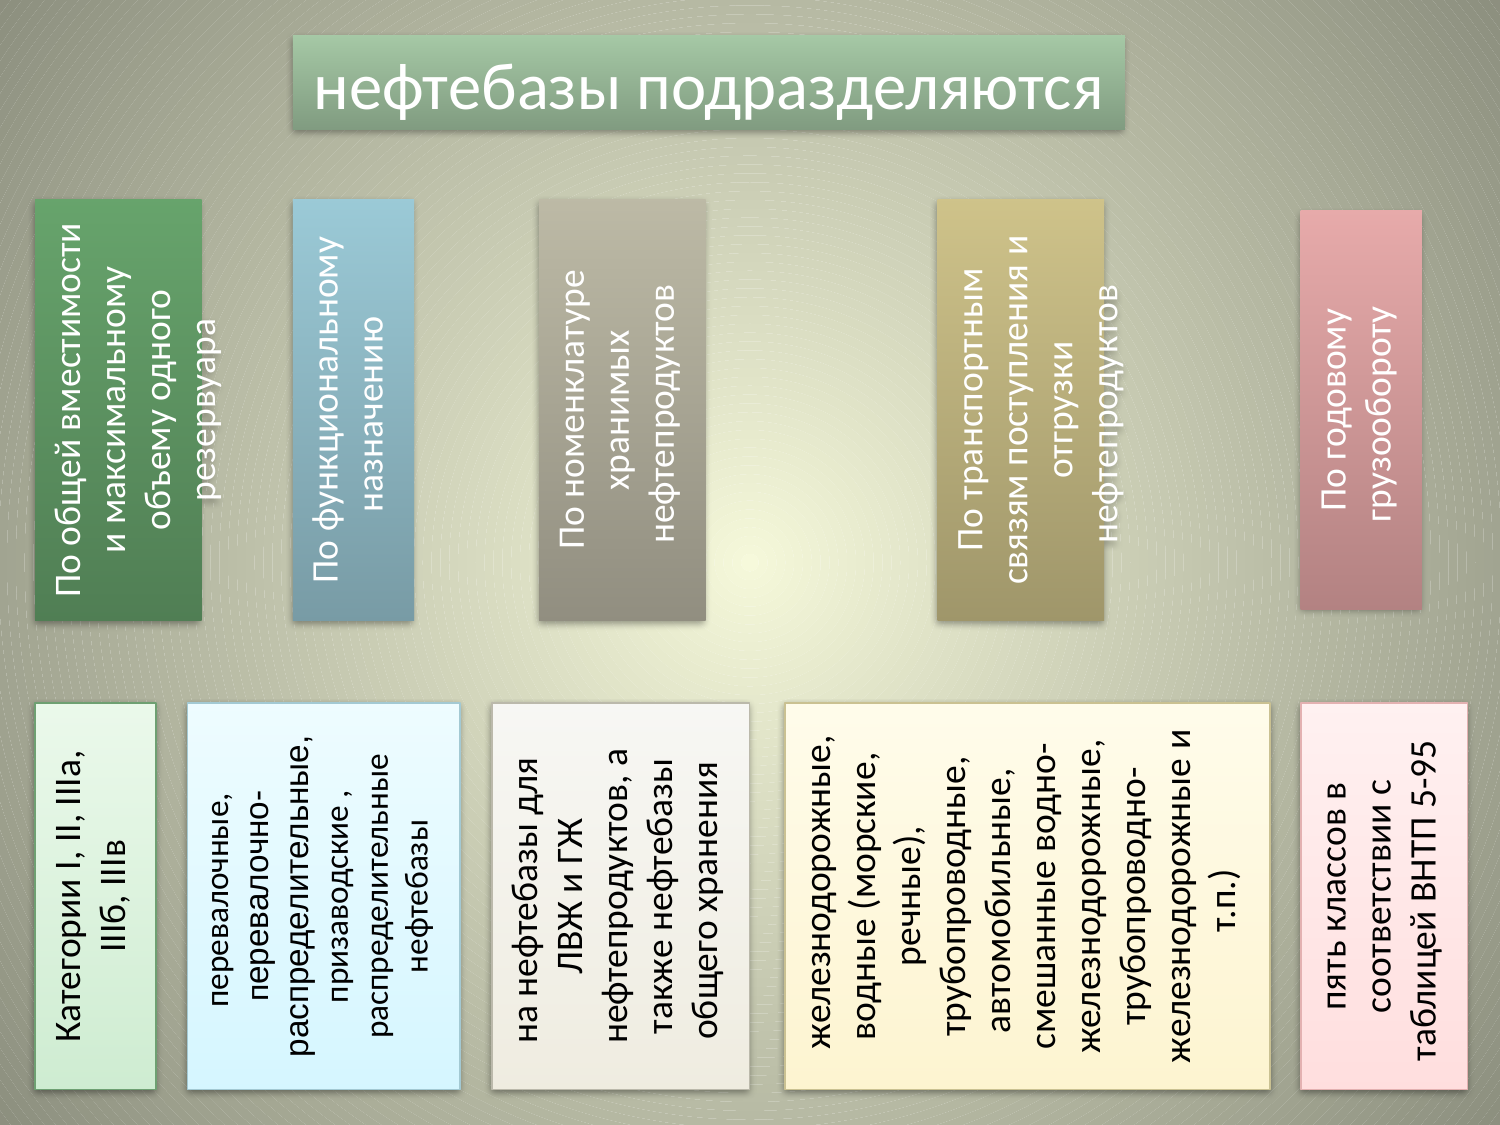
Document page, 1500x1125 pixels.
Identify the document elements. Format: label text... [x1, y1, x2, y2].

text_box По общей вместимости и максимальному объему одного резервуара [35, 199, 202, 621]
text_box железнодорожные, водные (морские, речные), трубопроводные, автомобильные, смешанные водно-железнодорожные, трубопроводно-железнодорожные и т.п.) [784, 702, 1271, 1090]
text_box По номенклатуре хранимых нефтепродуктов [539, 199, 706, 621]
text_box По годовому грузообороту [1300, 210, 1422, 610]
text_box Категории I, II, IIIa, IIIб, IIIв [34, 702, 157, 1090]
text_box перевалочные, перевалочно-распределительные, призаводские , распределительные нефтебазы [187, 702, 461, 1090]
text_box По транспортным связям поступления и отгрузки нефтепродуктов [937, 199, 1105, 621]
text_box пять классов в соответствии с таблицей ВНТП 5-95 [1300, 702, 1468, 1090]
text_box на нефтебазы для ЛВЖ и ГЖ нефтепродуктов, а также нефтебазы общего хранения [491, 702, 750, 1090]
text_box нефтебазы подразделяются [292, 35, 1125, 130]
text_box По функциональному назначению [292, 199, 415, 621]
